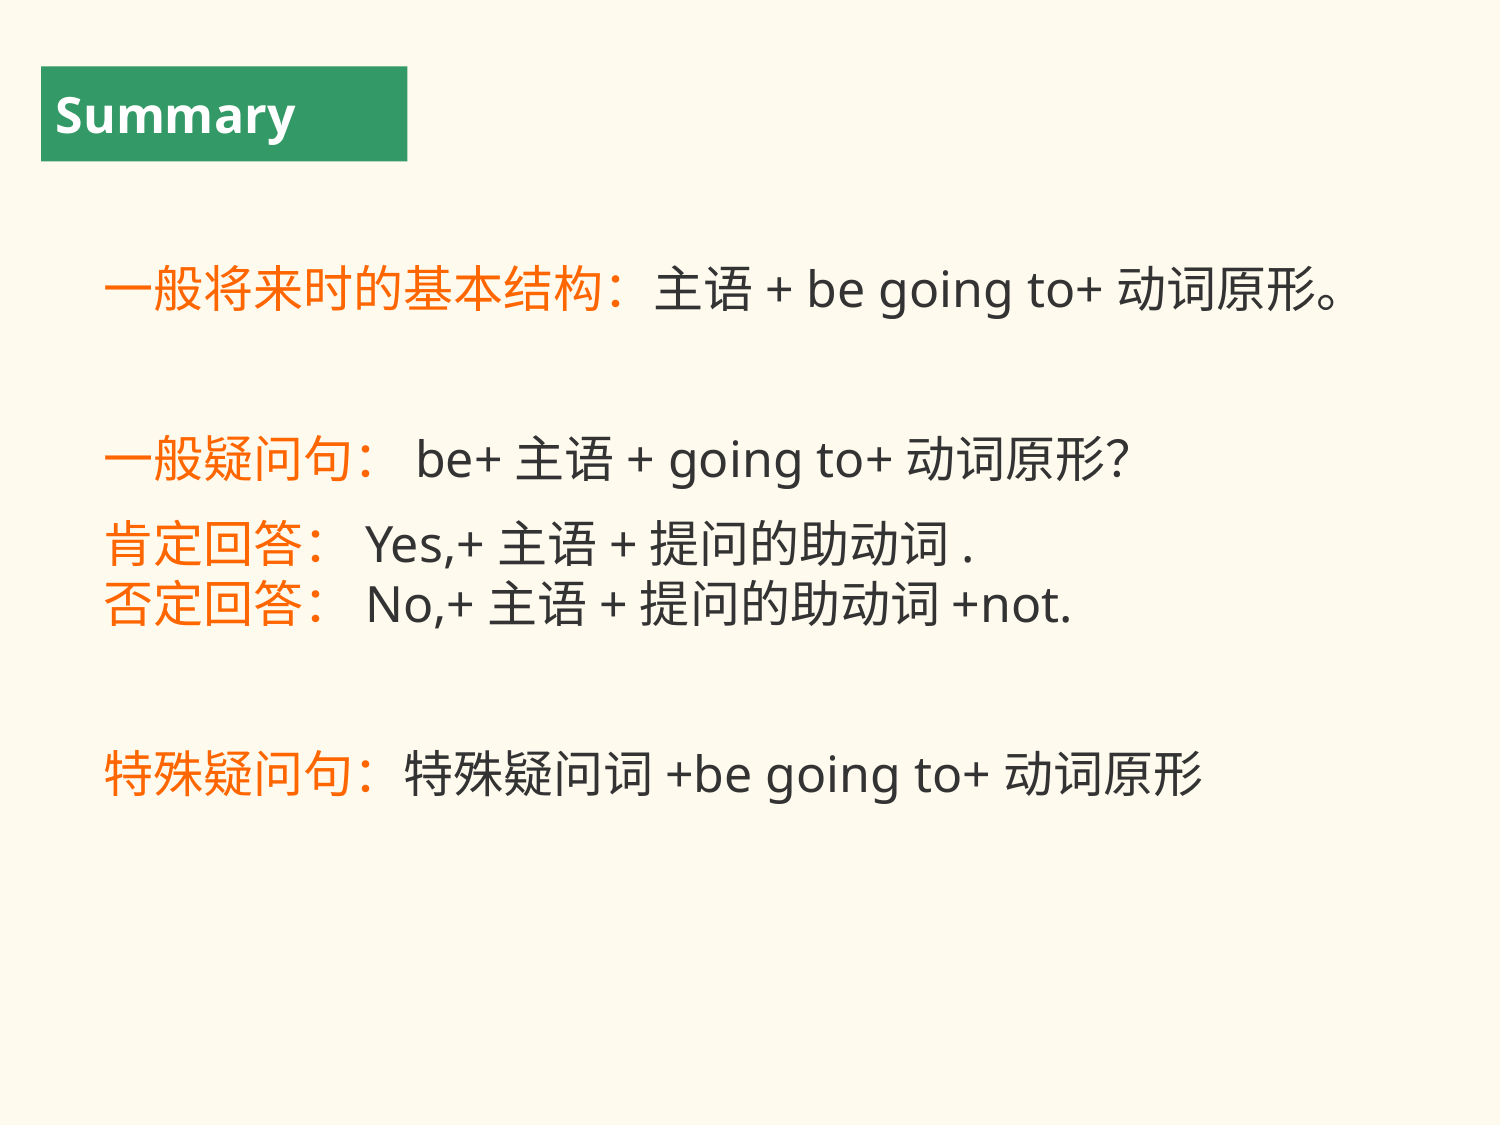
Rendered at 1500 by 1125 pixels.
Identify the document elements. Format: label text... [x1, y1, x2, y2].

text_box Summary [41, 66, 408, 162]
text_box 一般将来时的基本结构：主语+ be going to+动词原形。 一般疑问句：be+主语+ going to+动词原形？ 肯定回答：Yes,+主语+提问的助动词. 否定回答：No,+主语+提问的助动词+not. 特殊疑问句：特殊疑问词+be going to+动词原形 [88, 250, 1406, 810]
